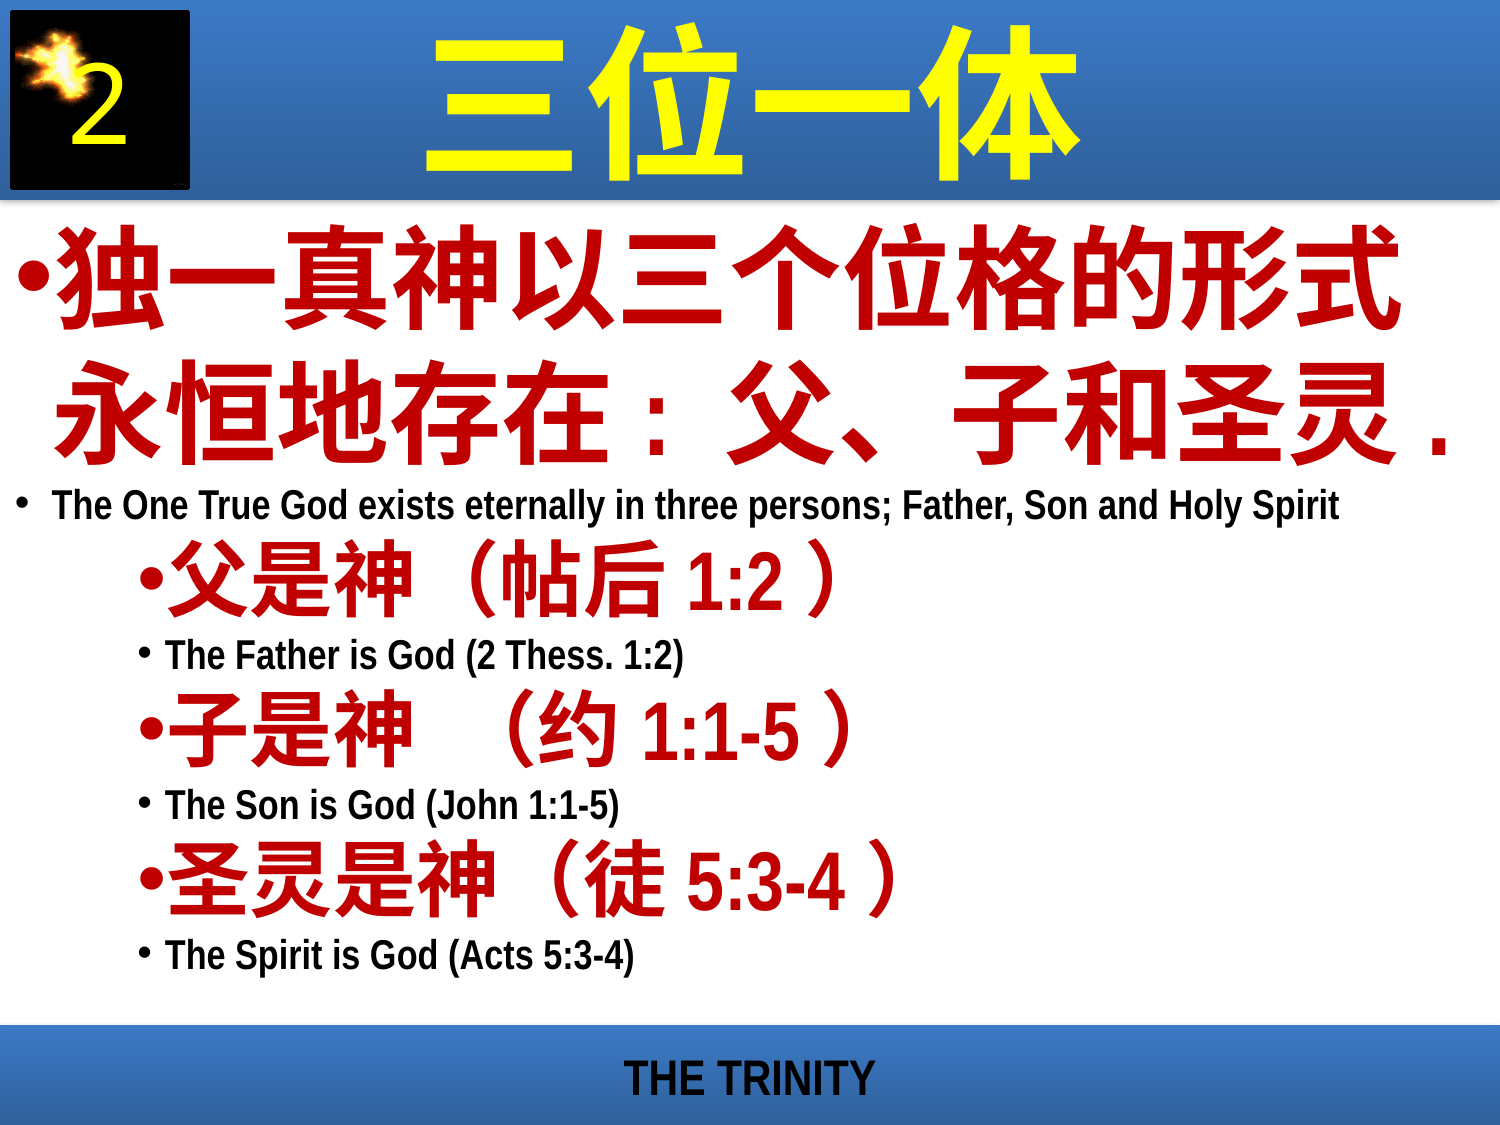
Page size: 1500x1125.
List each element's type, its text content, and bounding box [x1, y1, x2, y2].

text_box 2 [10, 10, 190, 190]
text_box 三位一体 [0, 0, 1500, 200]
text_box 独一真神以三个位格的形式永恒地存在: 父、子和圣灵. The One True God exists eternally in three persons; Father, Son and Holy Spirit 父是神（帖后1:2） The Father is God (2 Thess. 1:2) 子是神 （约1:1-5） The Son is God (John 1:1-5) 圣灵是神（徒5:3-4） The Spirit is God (Acts 5:3-4) [0, 200, 1500, 985]
text_box THE TRINITY [0, 1025, 1500, 1125]
